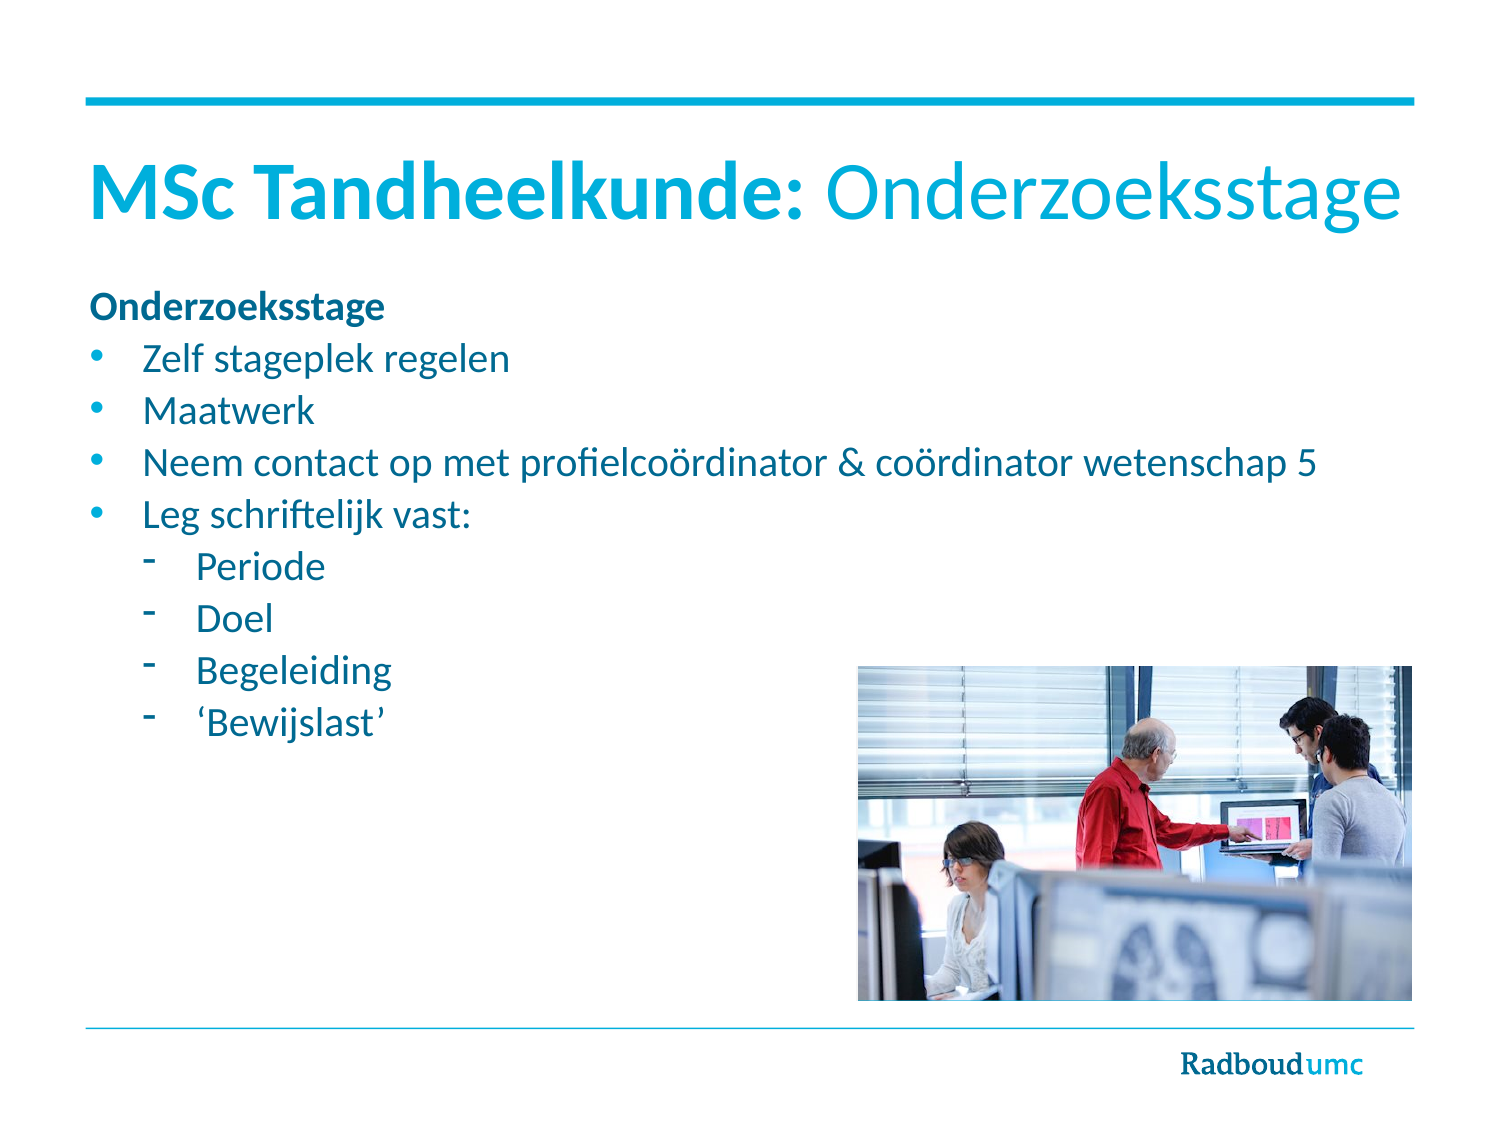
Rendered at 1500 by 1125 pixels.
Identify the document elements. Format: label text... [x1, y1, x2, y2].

picture [856, 665, 1412, 1001]
title MSc Tandheelkunde: Onderzoeksstage [88, 149, 1462, 237]
list Onderzoeksstage Zelf stageplek regelen Maatwerk Neem contact op met profielcoördinator & coördinator wetenschap 5 Leg schriftelijk vast: Periode Doel Begeleiding ‘Bewijslast’ [89, 276, 1419, 1056]
